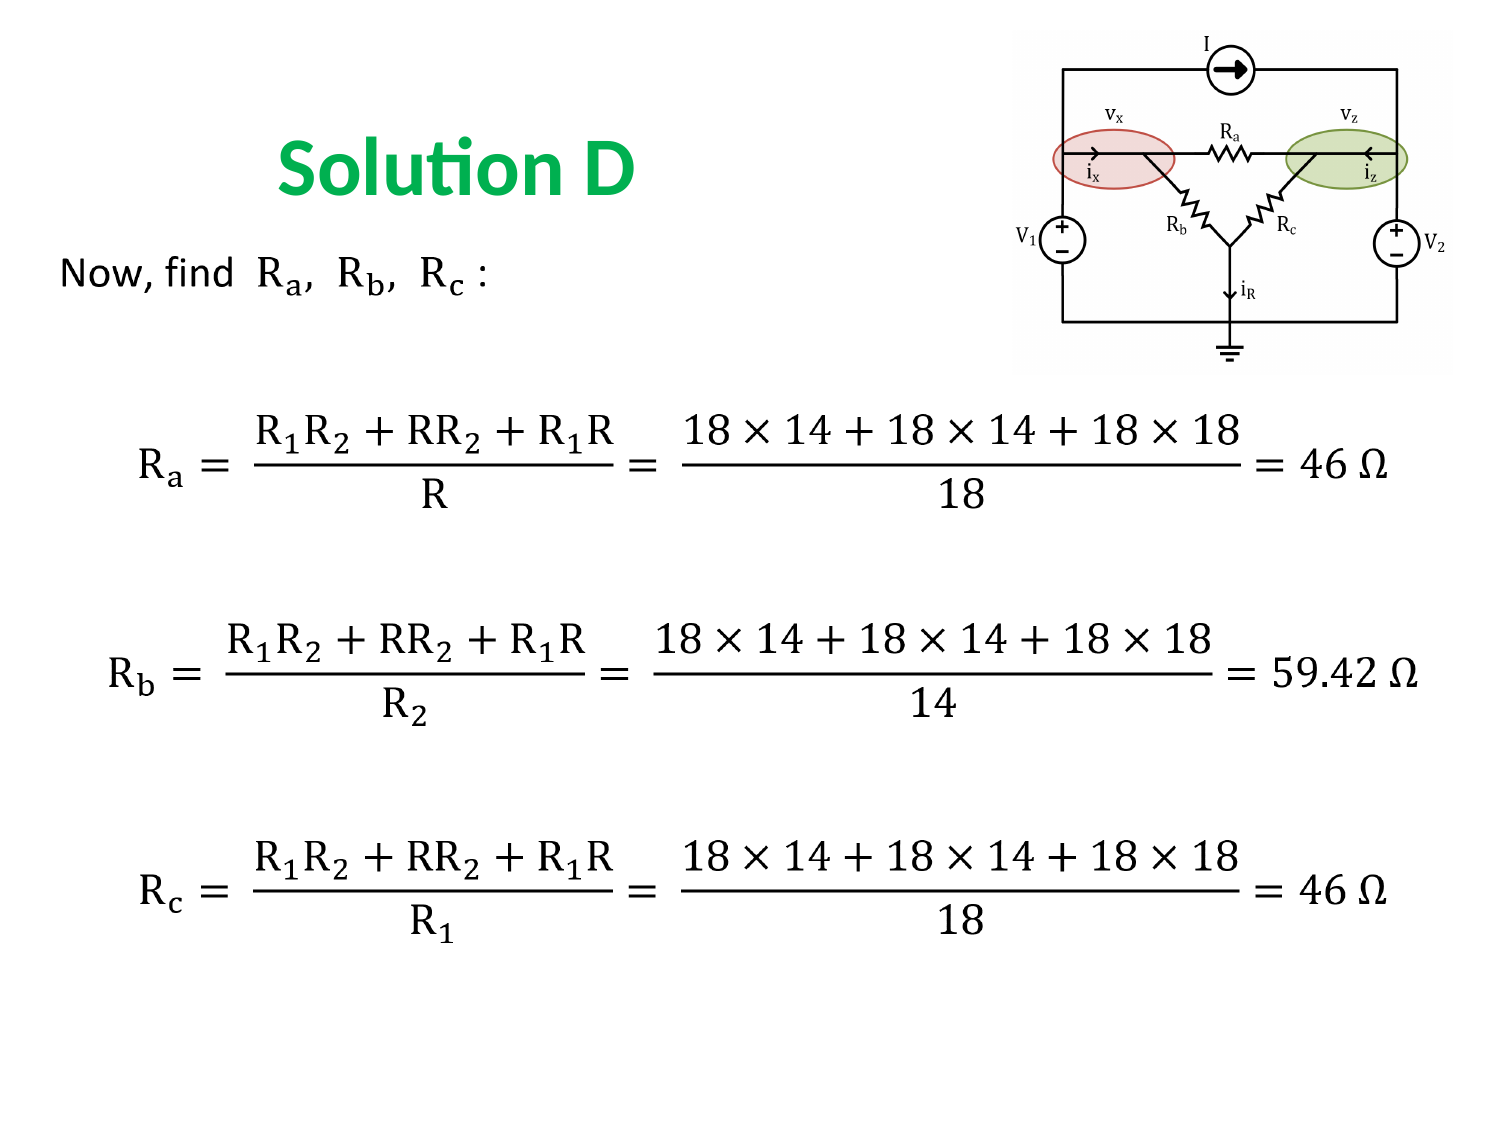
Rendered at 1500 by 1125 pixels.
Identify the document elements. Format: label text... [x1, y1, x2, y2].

text_box Solution D [23, 104, 891, 219]
picture [23, 30, 1468, 1007]
